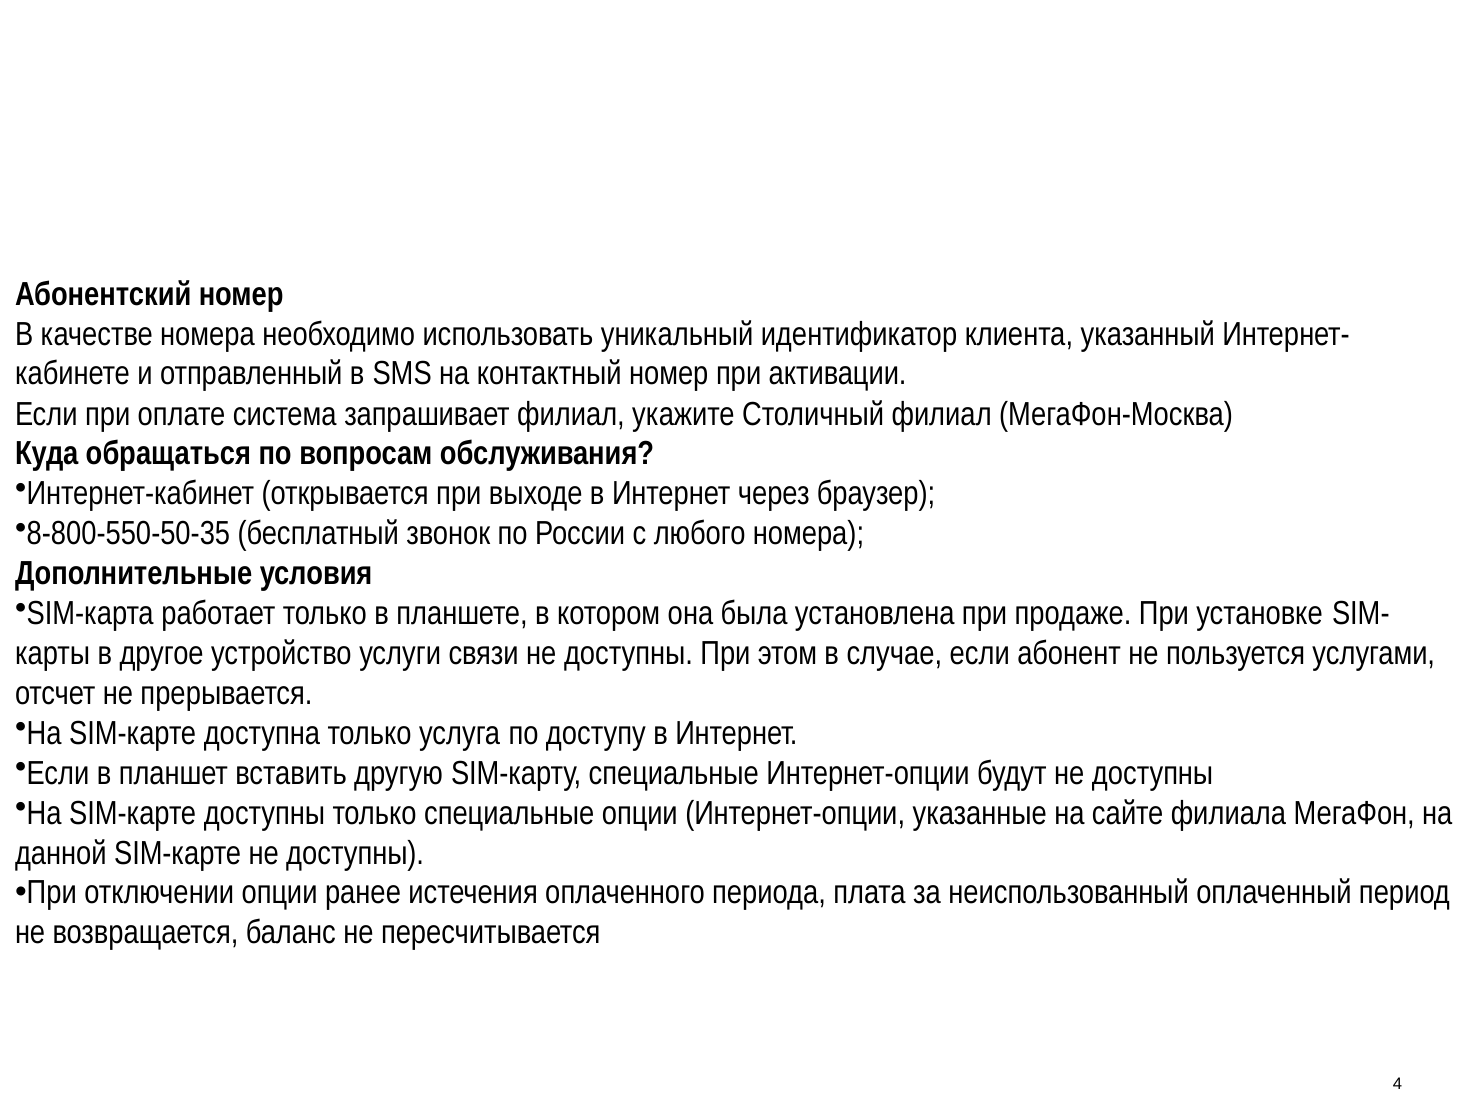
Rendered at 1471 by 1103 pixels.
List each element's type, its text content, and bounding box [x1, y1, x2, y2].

text_box Абонентский номер В качестве номера необходимо использовать уникальный идентификатор клиента, указанный Интернет-кабинете и отправленный в SMS на контактный номер при активации. Если при оплате система запрашивает филиал, укажите Столичный филиал (МегаФон-Москва) Куда обращаться по вопросам обслуживания? Интернет-кабинет (открывается при выходе в Интернет через браузер); 8-800-550-50-35 (бесплатный звонок по России с любого номера); Дополнительные условия SIM-карта работает только в планшете, в котором она была установлена при продаже. При установке SIM-карты в другое устройство услуги связи не доступны. При этом в случае, если абонент не пользуется услугами, отсчет не прерывается. На SIM-карте доступна только услуга по доступу в Интернет. Если в планшет вставить другую SIM-карту, специальные Интернет-опции будут не доступны На SIM-карте доступны только специальные опции (Интернет-опции, указанные на сайте филиала МегаФон, на данной SIM-карте не доступны). При отключении опции ранее истечения оплаченного периода, плата за неиспользованный оплаченный период не возвращается, баланс не пересчитывается [0, 264, 1471, 958]
